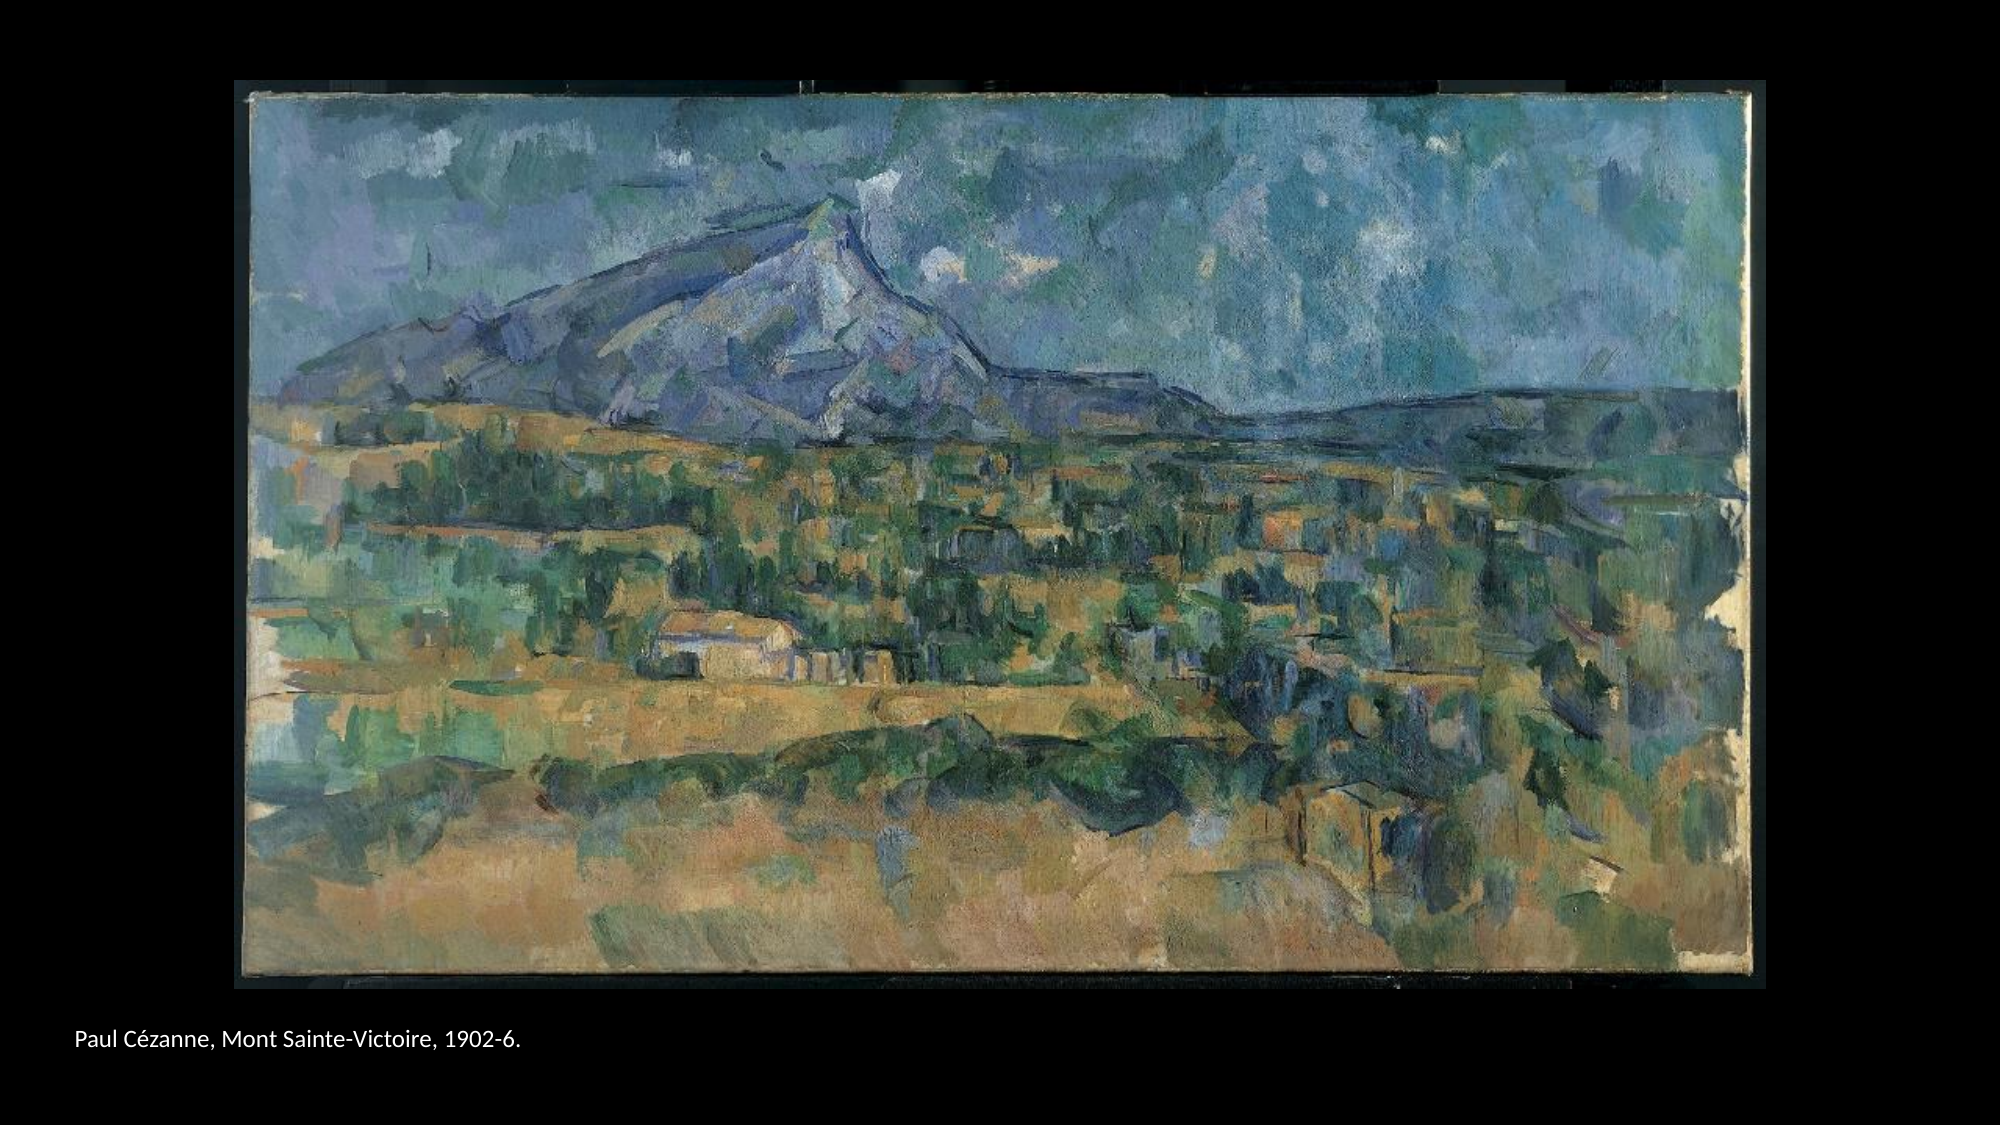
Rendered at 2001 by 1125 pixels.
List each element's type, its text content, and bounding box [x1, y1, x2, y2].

picture [234, 80, 1766, 989]
text_box Paul Cézanne, Mont Sainte-Victoire, 1902-6. [59, 1014, 538, 1060]
